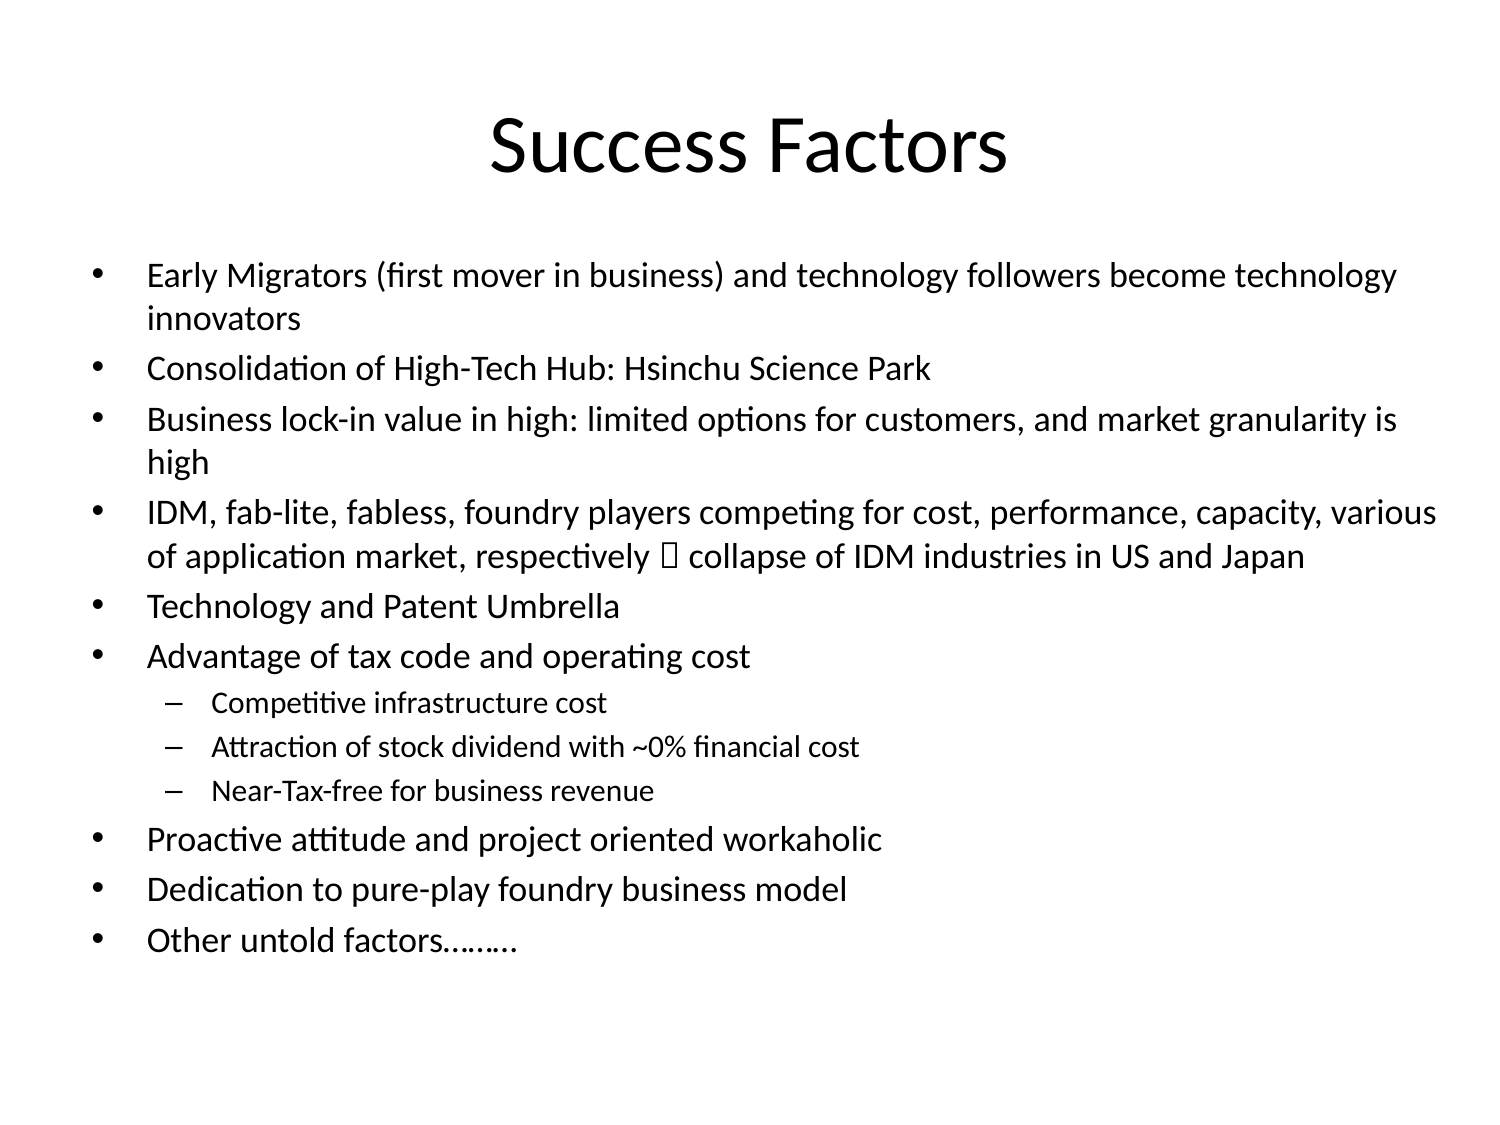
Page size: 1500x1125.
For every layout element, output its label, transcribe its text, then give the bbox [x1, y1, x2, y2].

title Success Factors [75, 45, 1425, 233]
list Early Migrators (first mover in business) and technology followers become technology innovators Consolidation of High-Tech Hub: Hsinchu Science Park Business lock-in value in high: limited options for customers, and market granularity is high IDM, fab-lite, fabless, foundry players competing for cost, performance, capacity, various of application market, respectively  collapse of IDM industries in US and Japan Technology and Patent Umbrella Advantage of tax code and operating cost Competitive infrastructure cost Attraction of stock dividend with ~0% financial cost Near-Tax-free for business revenue Proactive attitude and project oriented workaholic Dedication to pure-play foundry business model Other untold factors……… [76, 243, 1471, 986]
